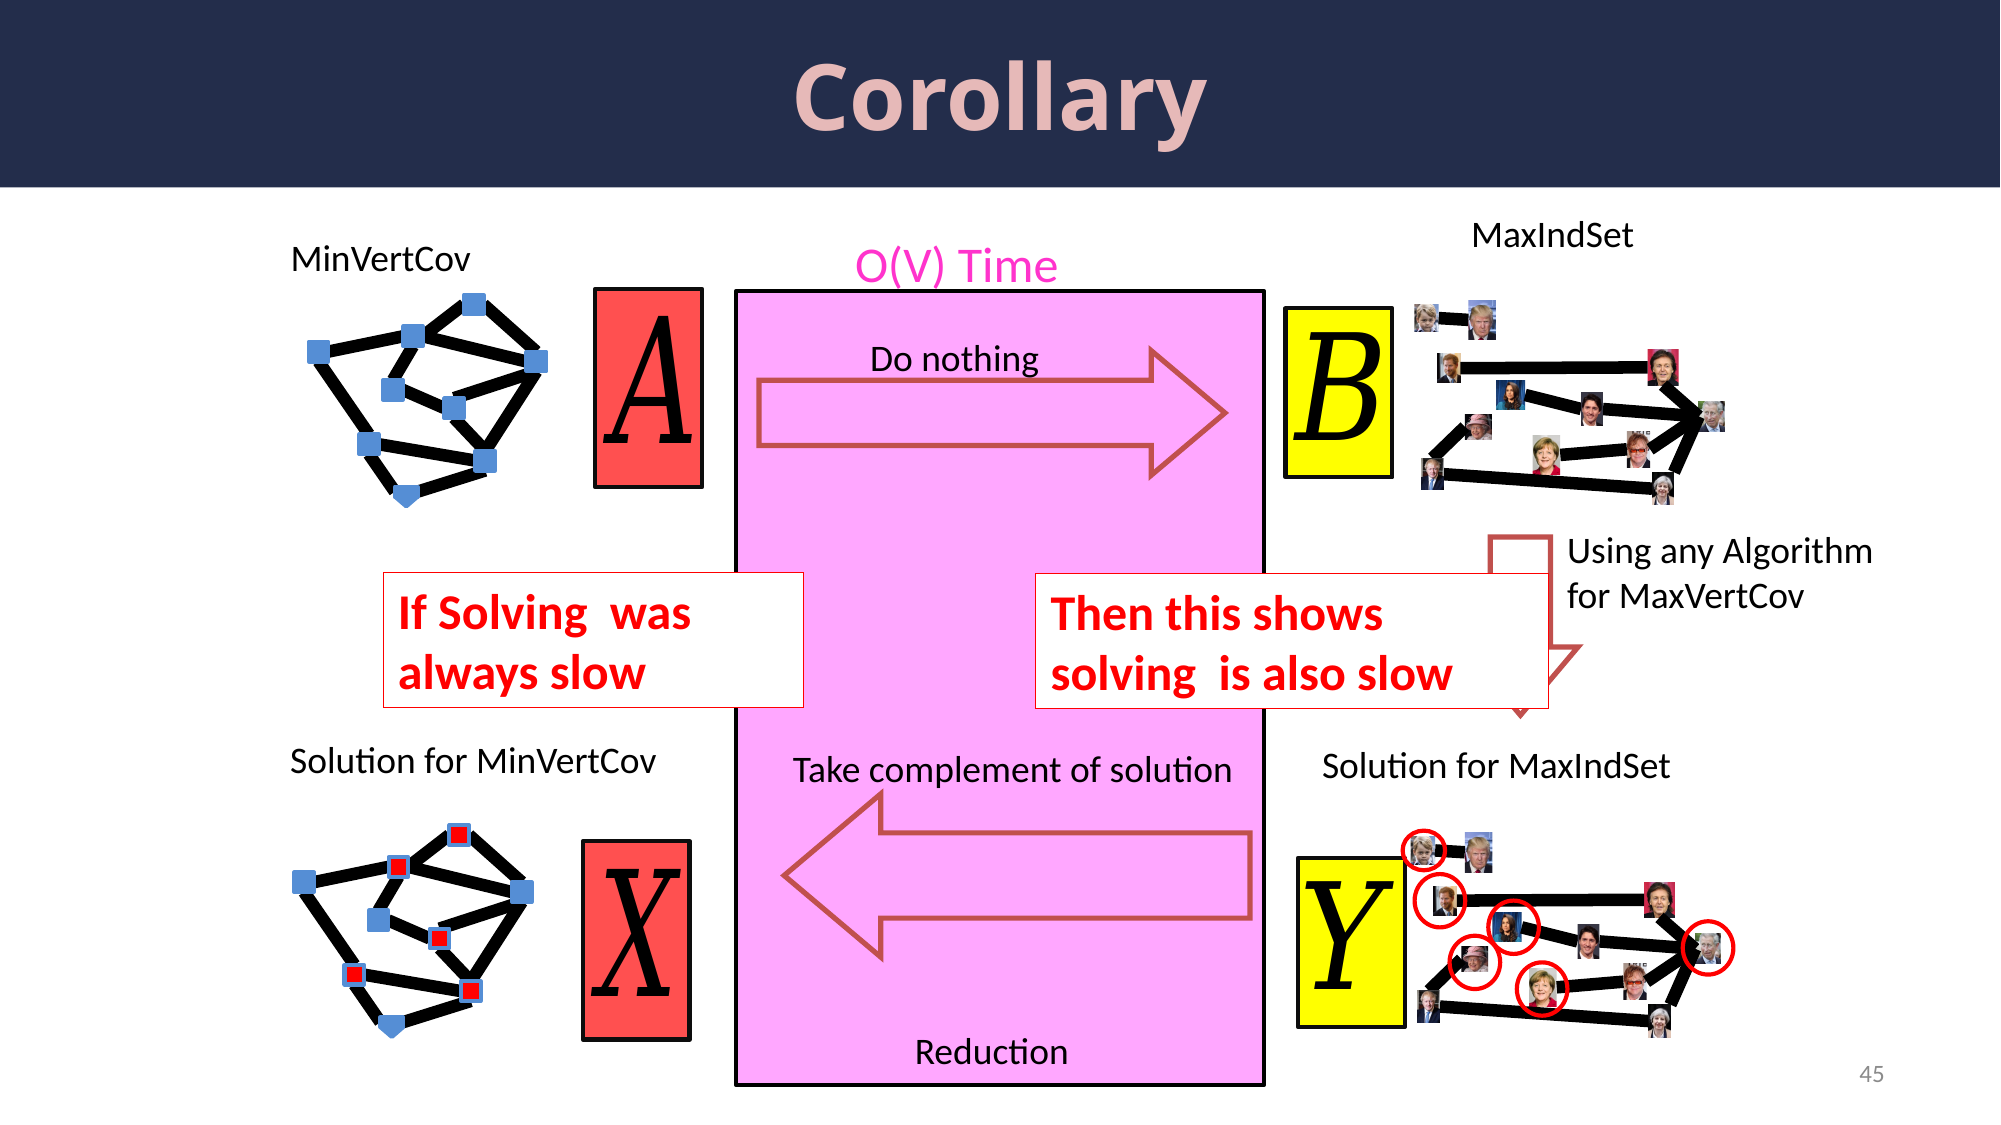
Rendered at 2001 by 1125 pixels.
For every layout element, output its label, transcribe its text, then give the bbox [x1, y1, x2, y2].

text_box Solution for MaxIndSet [1307, 733, 1687, 793]
text_box O(V) Time [840, 224, 1074, 300]
title Corollary [99, 24, 1900, 163]
text_box MinVertCov [275, 226, 487, 287]
slide_number 45 [1433, 1042, 1900, 1103]
text_box Take complement of solution [778, 737, 1325, 798]
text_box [1413, 299, 1725, 506]
text_box Reduction [900, 1019, 1084, 1080]
text_box [784, 798, 1251, 957]
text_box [293, 824, 532, 1038]
text_box [1490, 537, 1578, 682]
text_box [734, 289, 1266, 1087]
text_box Using any Algorithm for MaxVertCov [1552, 518, 1916, 624]
text_box [759, 380, 1225, 476]
text_box Do nothing [855, 326, 1200, 387]
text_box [1402, 830, 1734, 1038]
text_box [308, 294, 547, 507]
text_box MaxIndSet [1456, 202, 1650, 262]
text_box [1515, 709, 1526, 716]
text_box Solution for MinVertCov [275, 728, 672, 788]
